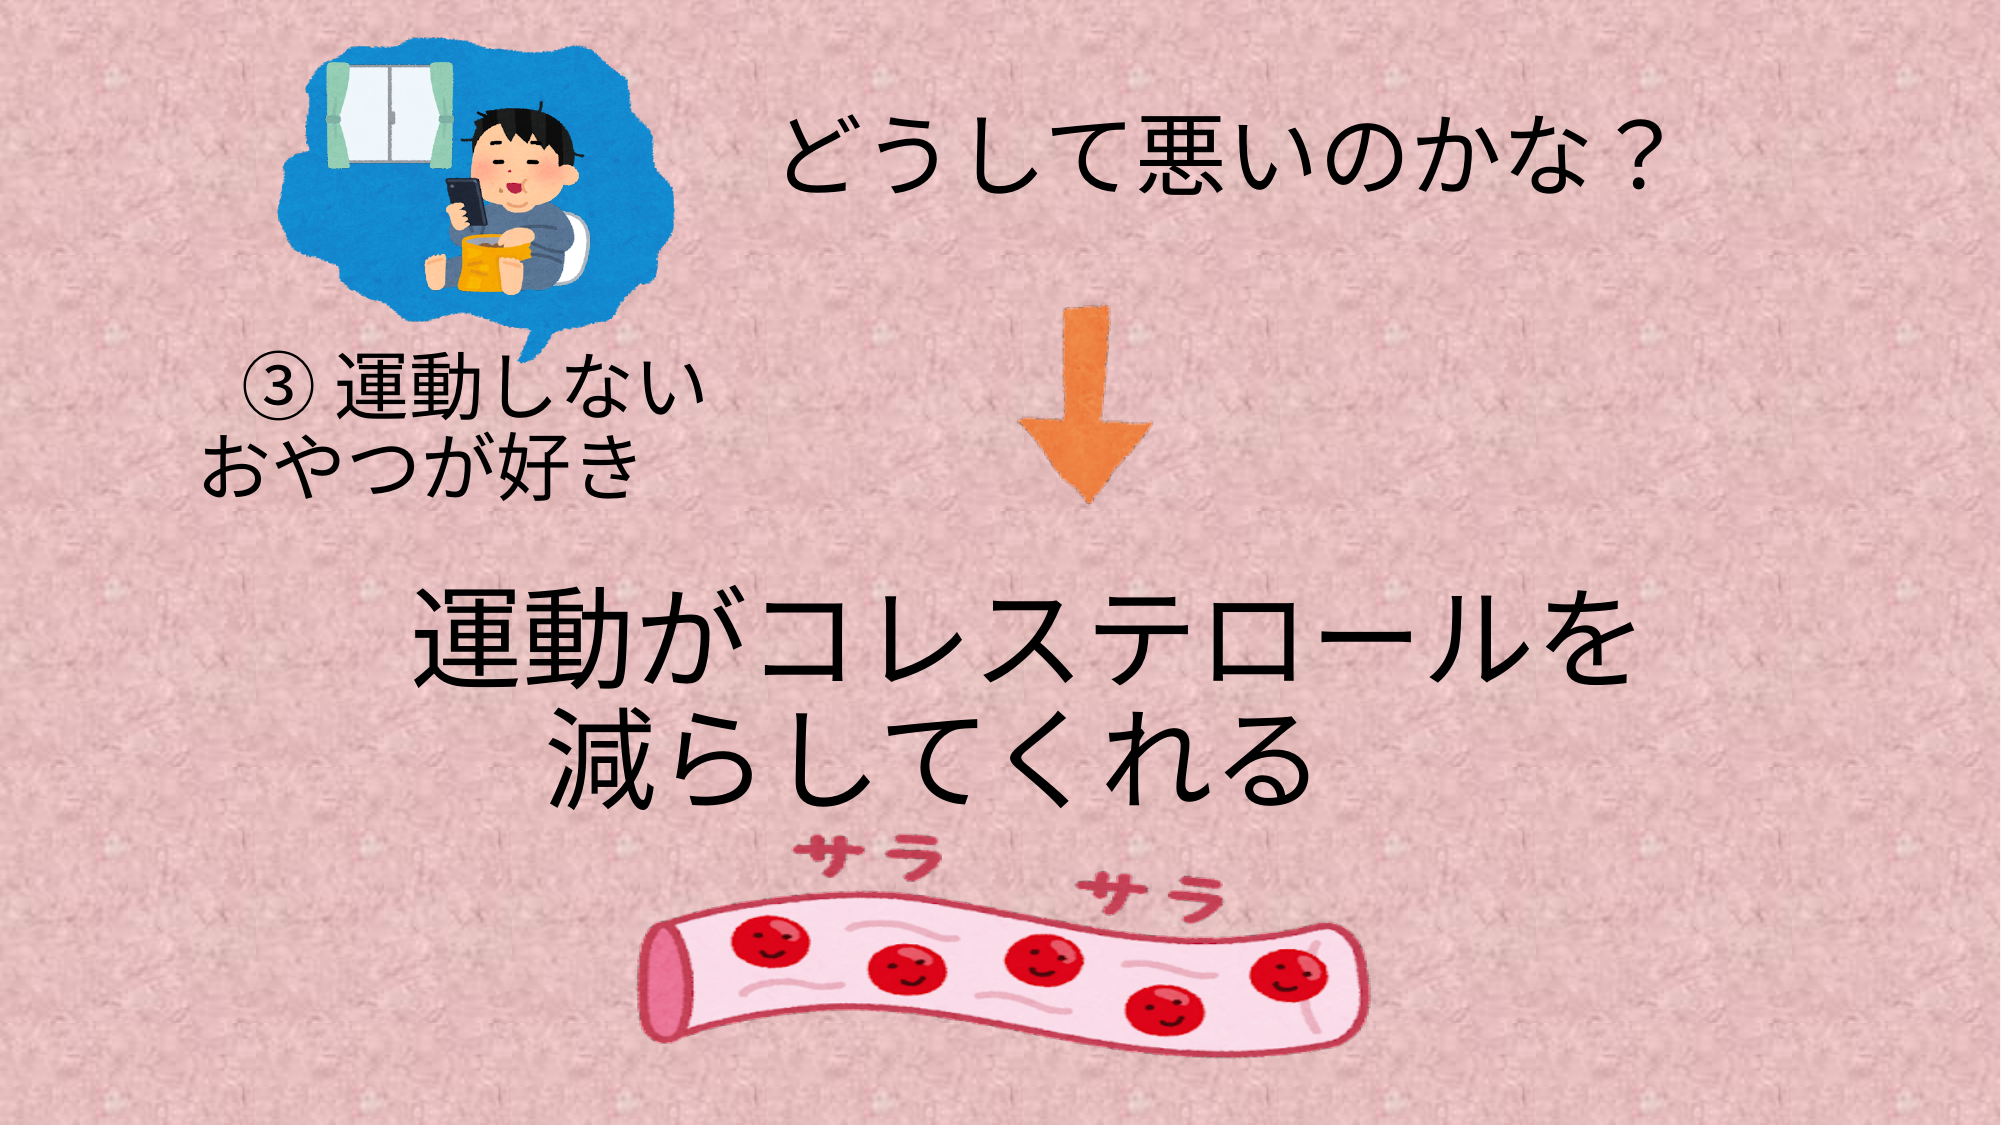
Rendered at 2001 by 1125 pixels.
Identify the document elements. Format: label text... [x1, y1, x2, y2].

picture [0, 0, 2001, 1125]
text_box どうして悪いのかな？ [884, 74, 1911, 344]
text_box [68, 28, 884, 599]
text_box 運動がコレステロールを 減らしてくれる [148, 528, 1910, 881]
